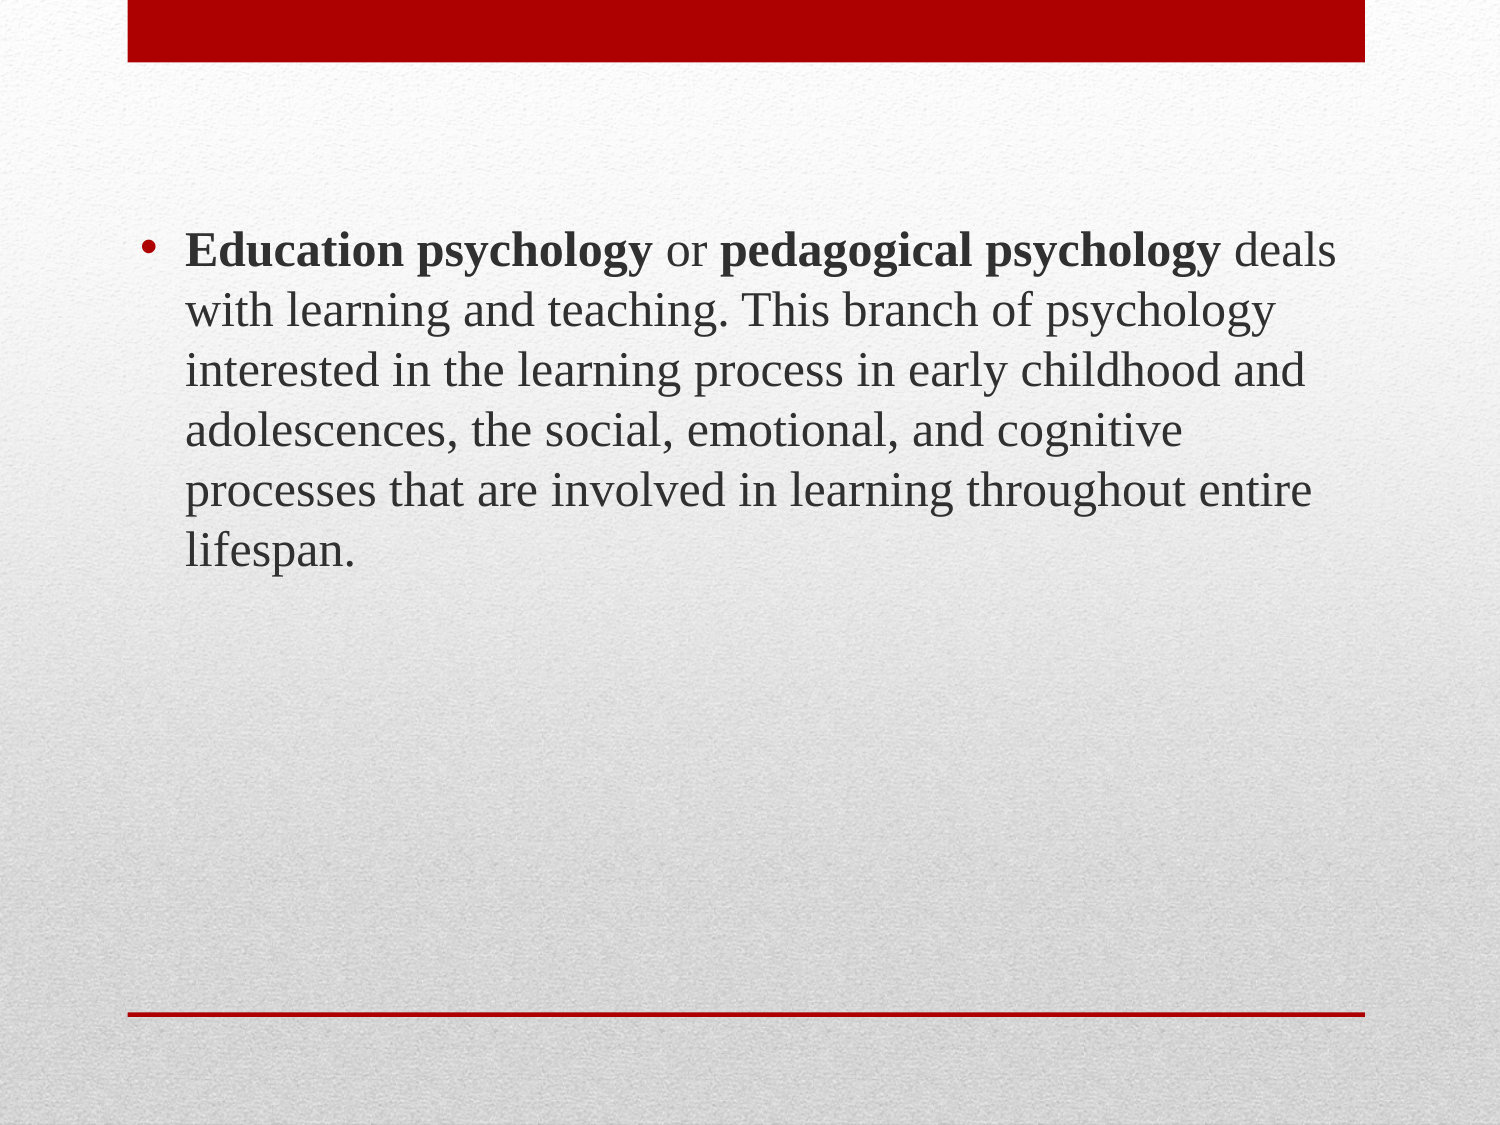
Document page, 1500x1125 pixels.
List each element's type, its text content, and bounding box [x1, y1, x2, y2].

list Education psychology or pedagogical psychology deals with learning and teaching. This branch of psychology interested in the learning process in early childhood and adolescences, the social, emotional, and cognitive processes that are involved in learning throughout entire lifespan. [125, 112, 1363, 750]
